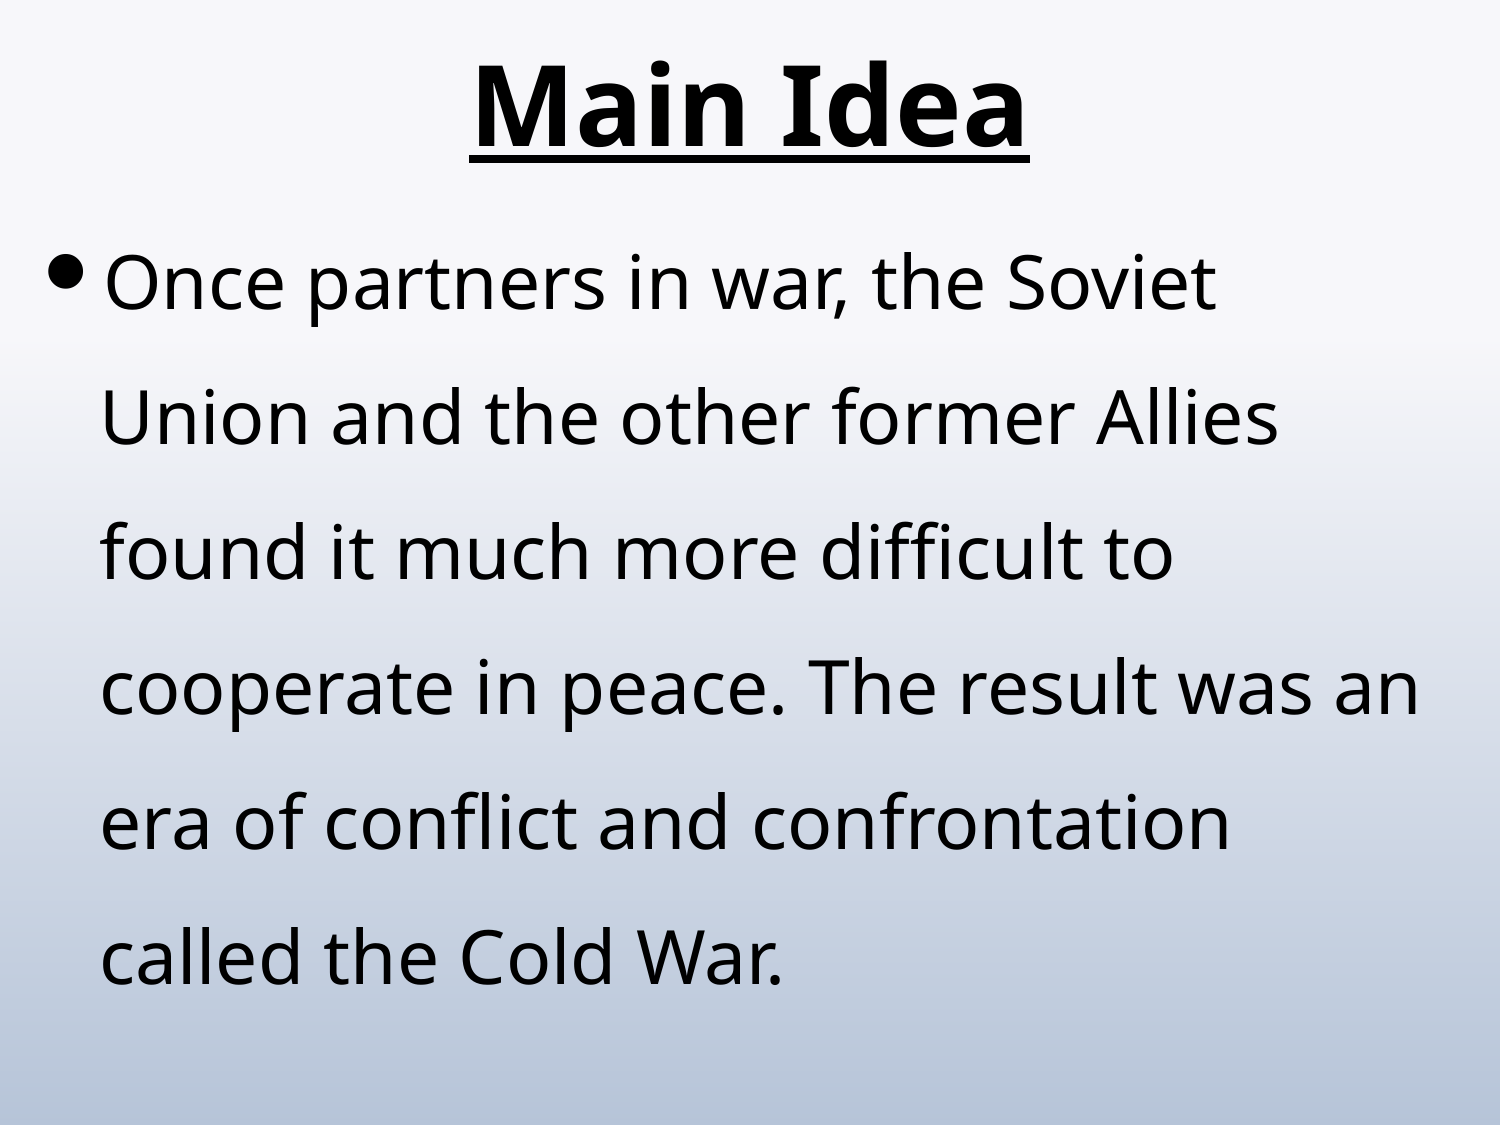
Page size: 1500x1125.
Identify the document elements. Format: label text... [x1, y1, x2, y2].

title Main Idea [150, 39, 1350, 182]
list Once partners in war, the Soviet Union and the other former Allies found it much more difficult to cooperate in peace. The result was an era of conflict and confrontation called the Cold War. [28, 182, 1455, 1125]
